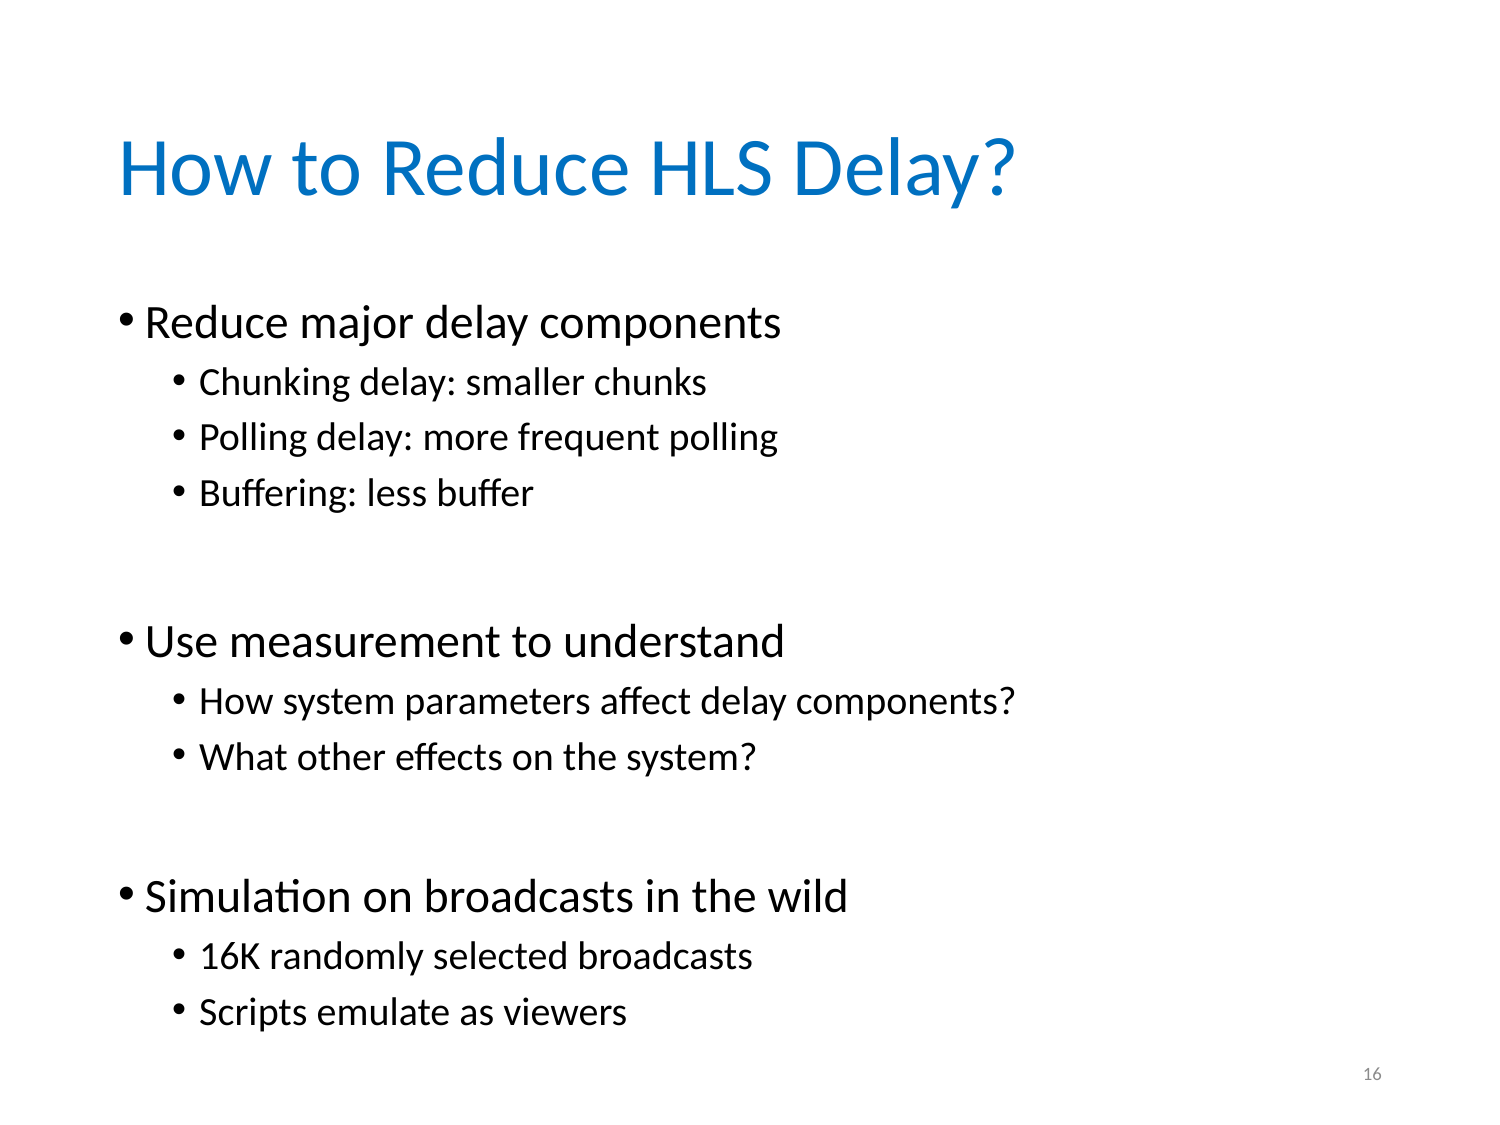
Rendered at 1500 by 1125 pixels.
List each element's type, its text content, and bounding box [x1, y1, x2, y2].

title How to Reduce HLS Delay? [103, 59, 1397, 278]
list Reduce major delay components Chunking delay: smaller chunks Polling delay: more frequent polling Buffering: less buffer Use measurement to understand How system parameters affect delay components? What other effects on the system? Simulation on broadcasts in the wild 16K randomly selected broadcasts Scripts emulate as viewers [103, 282, 1436, 1043]
slide_number 15 [1059, 1042, 1397, 1103]
